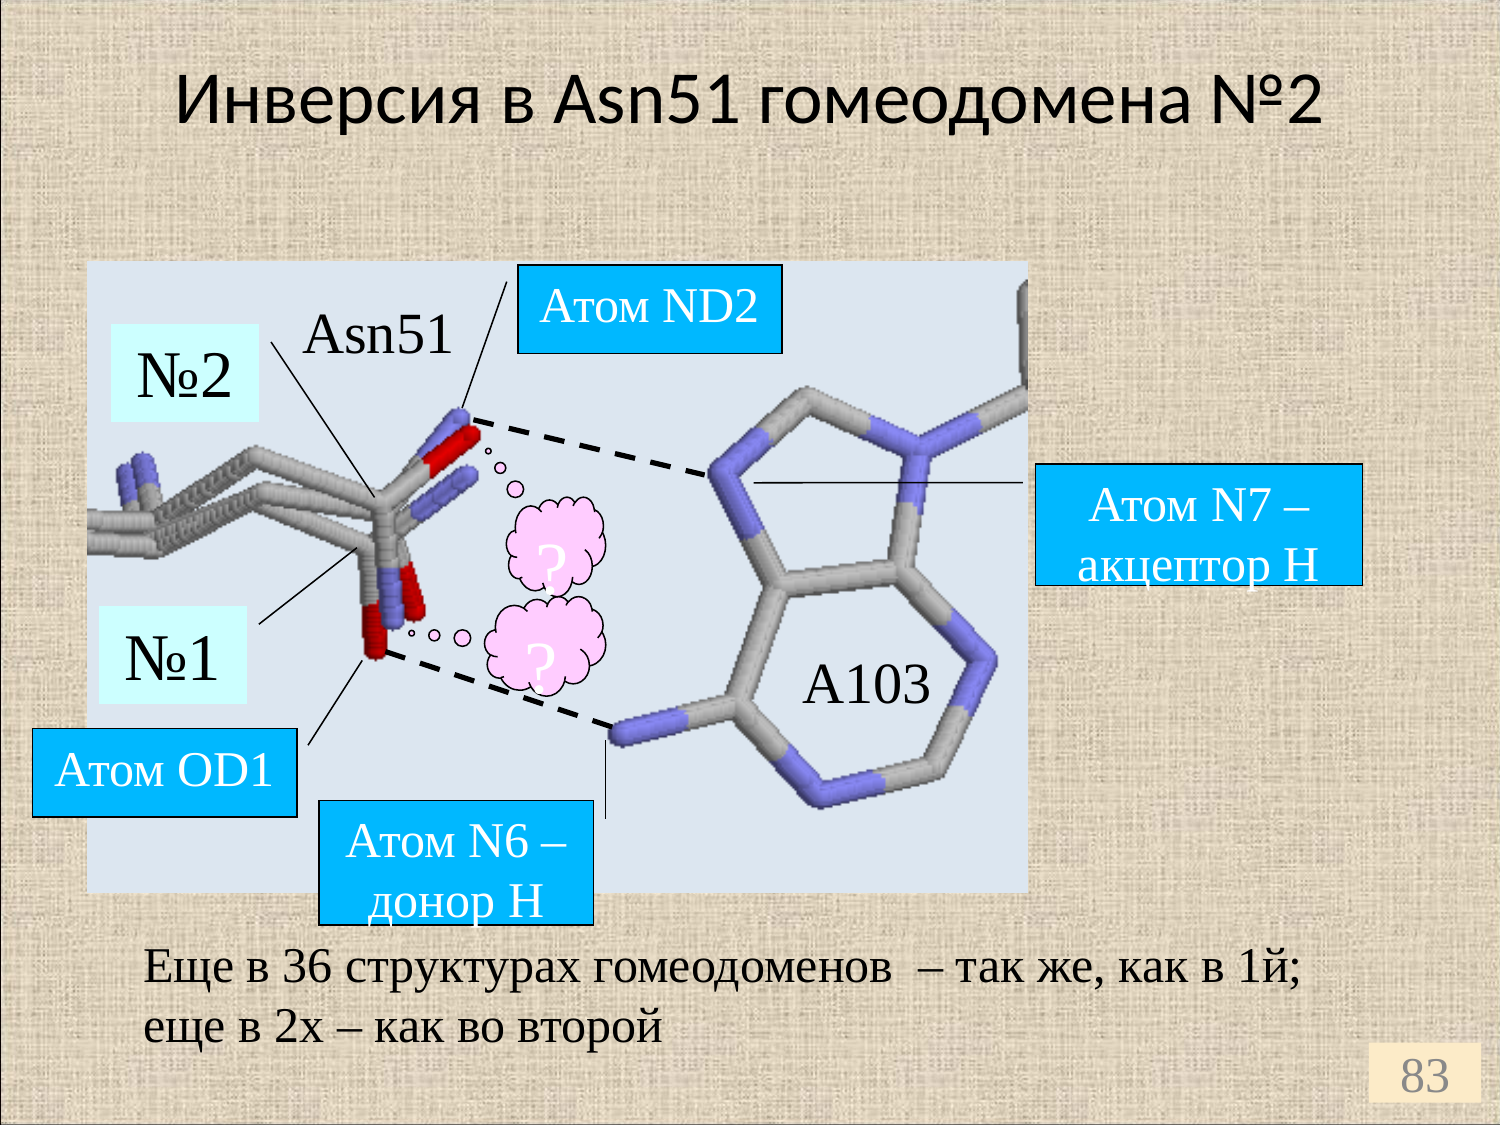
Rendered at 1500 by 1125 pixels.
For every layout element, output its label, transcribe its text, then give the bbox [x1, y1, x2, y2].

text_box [32, 260, 1363, 926]
text_box Еще в 36 структурах гомеодоменов – так же, как в 1й; еще в 2х – как во второй [128, 933, 1319, 1060]
slide_number 83 [1368, 1042, 1482, 1103]
title Инверсия в Asn51 гомеодомена №2 [50, 0, 1450, 188]
picture [0, 0, 1500, 1125]
